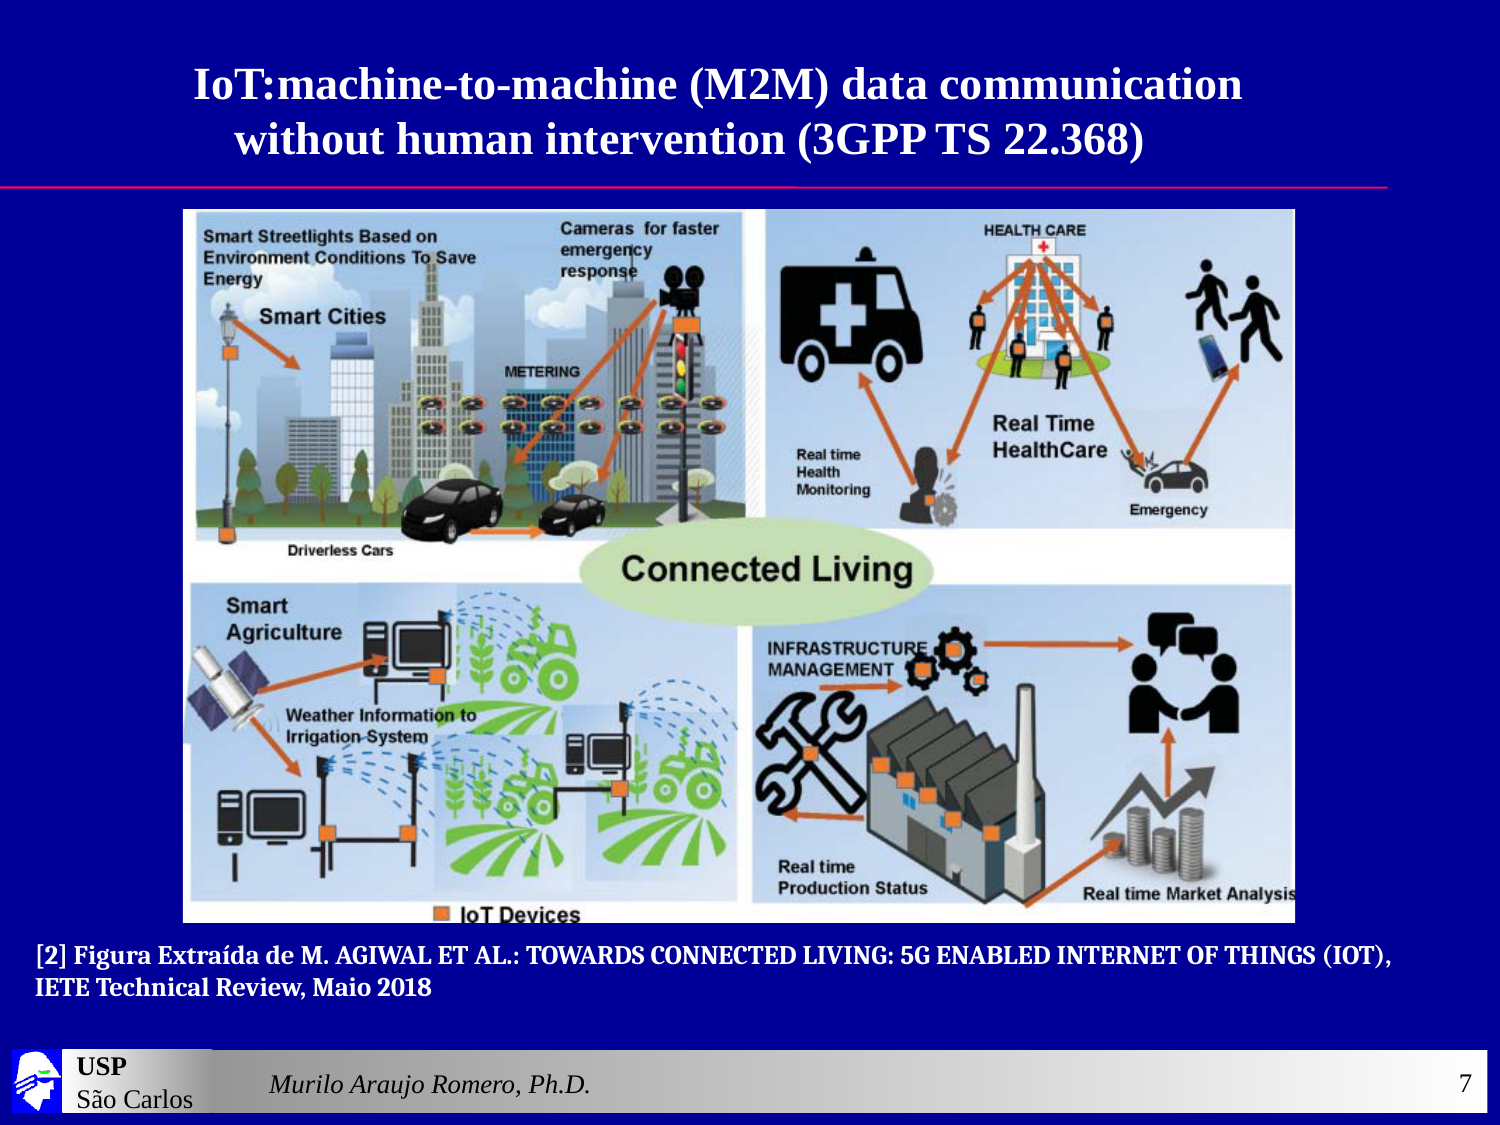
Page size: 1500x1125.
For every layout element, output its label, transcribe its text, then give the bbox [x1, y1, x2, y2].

slide_number 7 [1399, 1049, 1488, 1113]
text_box [2] Figura Extraída de M. AGIWAL ET AL.: TOWARDS CONNECTED LIVING: 5G ENABLED INTERNET OF THINGS (IOT), IETE Technical Review, Maio 2018 [20, 930, 1480, 1042]
title IoT:machine-to-machine (M2M) data communication without human intervention (3GPP TS 22.368) [0, 39, 1500, 178]
footer Murilo Araujo Romero, Ph.D. [212, 1049, 1399, 1113]
picture [182, 209, 1296, 923]
picture [12, 1049, 63, 1113]
